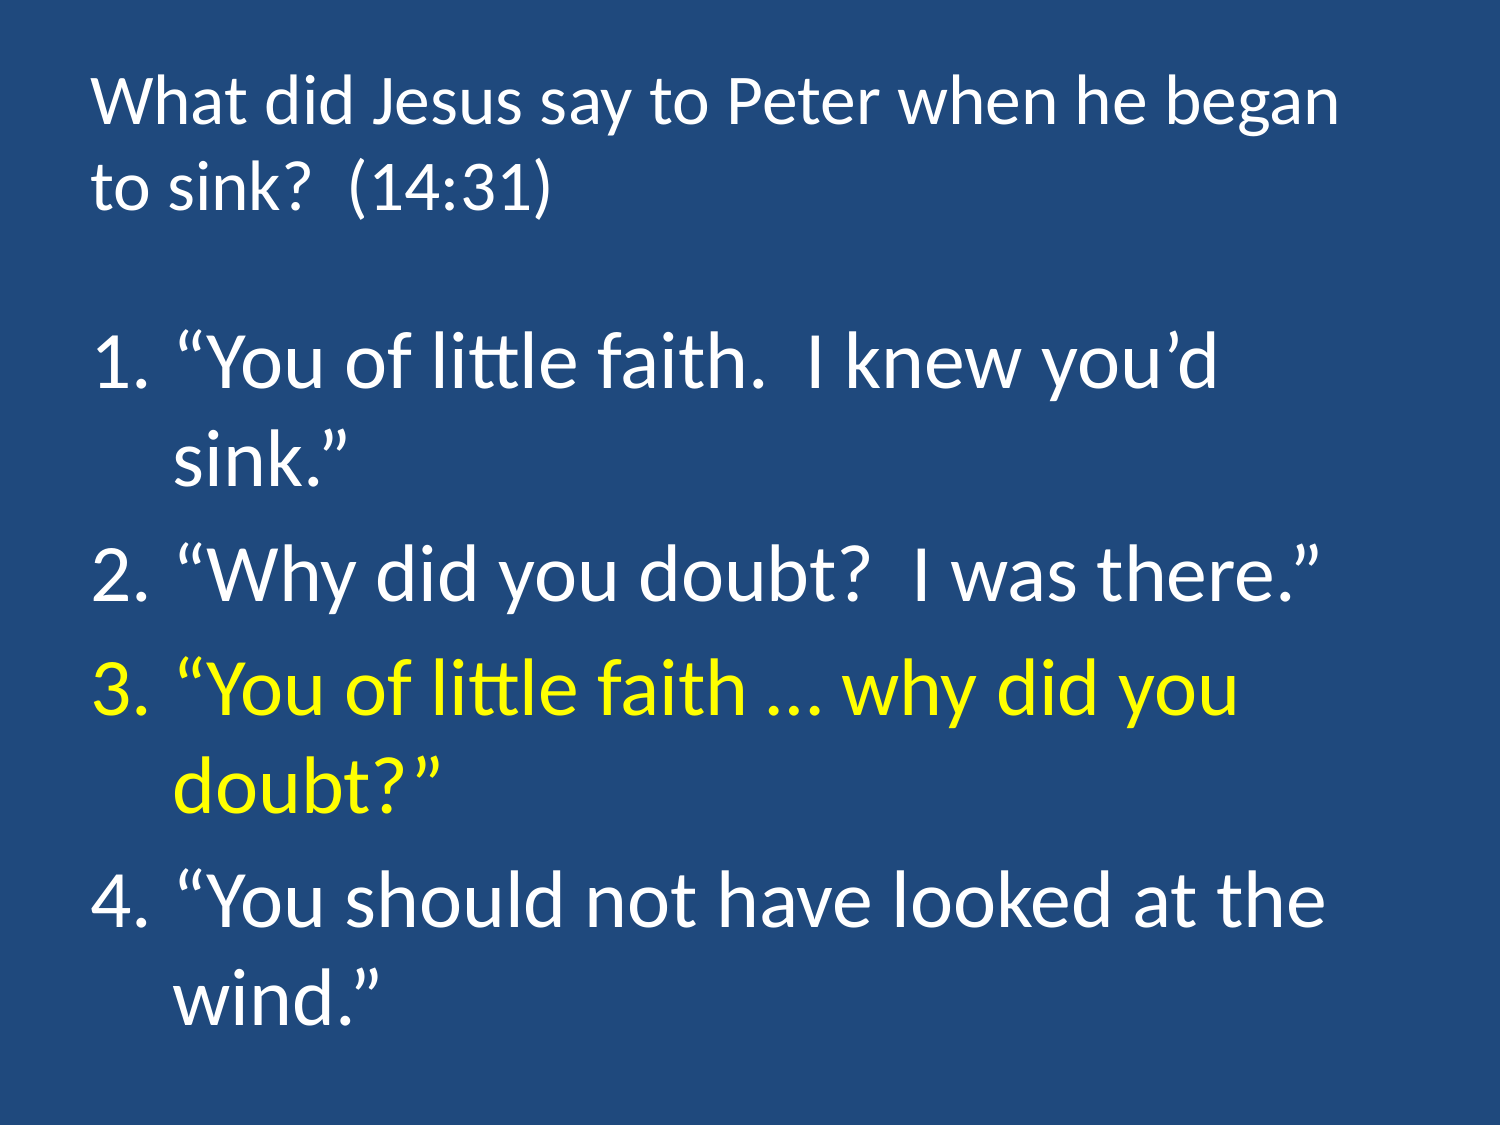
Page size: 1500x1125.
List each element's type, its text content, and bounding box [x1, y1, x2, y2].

list “You of little faith. I knew you’d sink.” “Why did you doubt? I was there.” “You of little faith … why did you doubt?” “You should not have looked at the wind.” [75, 299, 1425, 1050]
title What did Jesus say to Peter when he began to sink? (14:31) [75, 45, 1425, 233]
